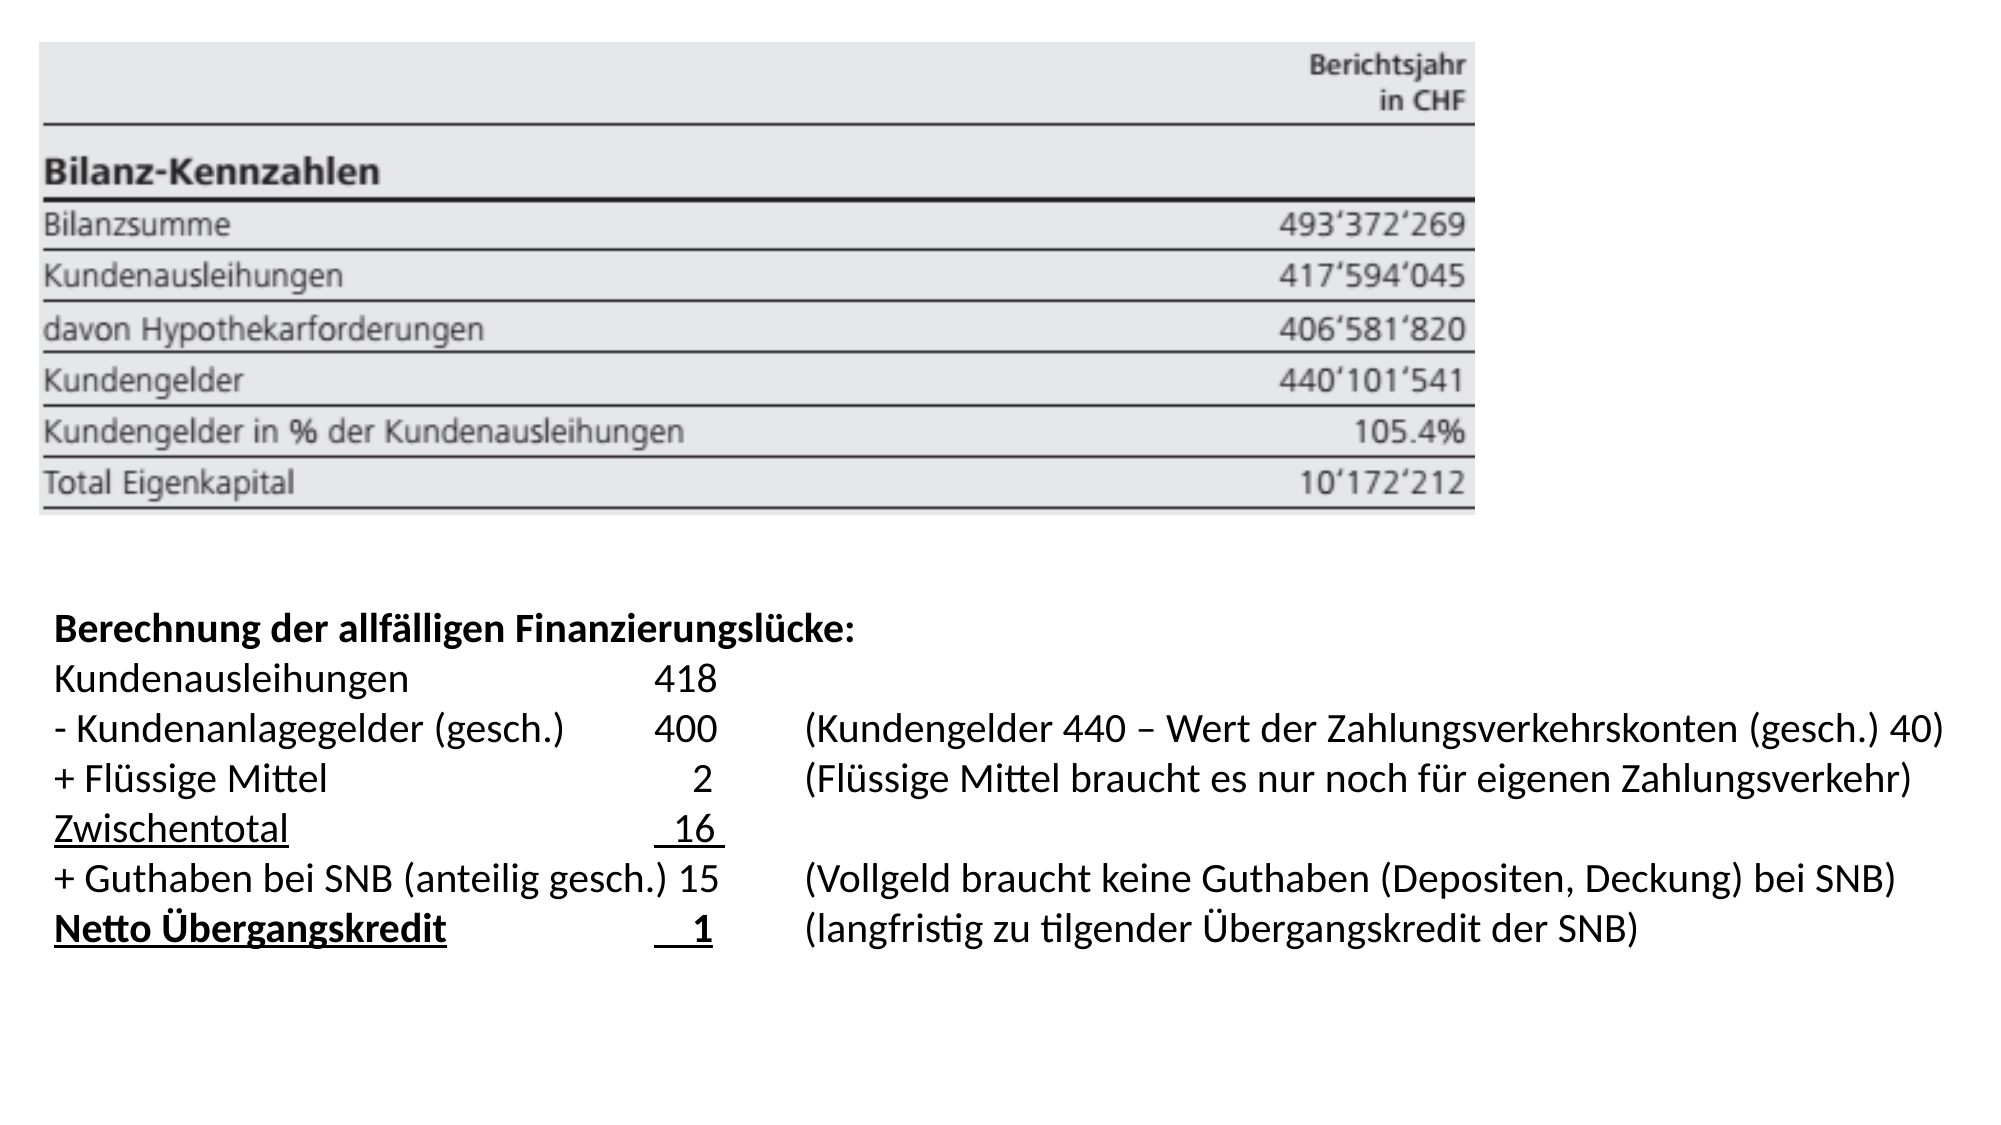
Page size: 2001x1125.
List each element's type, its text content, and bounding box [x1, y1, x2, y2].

picture [39, 42, 1475, 515]
text_box Berechnung der allfälligen Finanzierungslücke: Kundenausleihungen 418 - Kundenanlagegelder (gesch.) 400 (Kundengelder 440 – Wert der Zahlungsverkehrskonten (gesch.) 40) + Flüssige Mittel 2 (Flüssige Mittel braucht es nur noch für eigenen Zahlungsverkehr) Zwischentotal 16 + Guthaben bei SNB (anteilig gesch.) 15 (Vollgeld braucht keine Guthaben (Depositen, Deckung) bei SNB) Netto Übergangskredit 1 (langfristig zu tilgender Übergangskredit der SNB) [39, 593, 2000, 1004]
